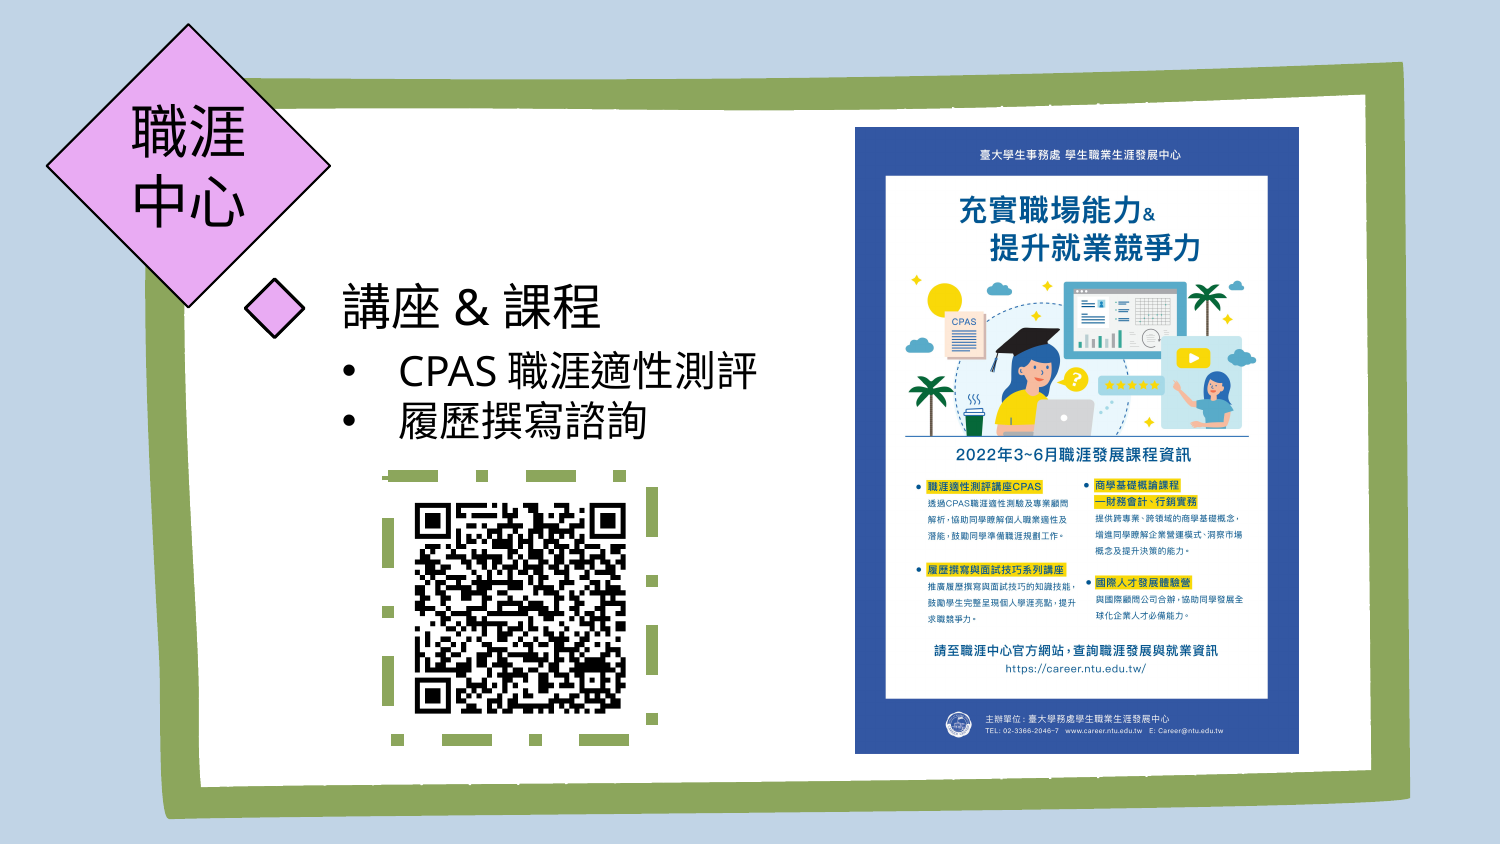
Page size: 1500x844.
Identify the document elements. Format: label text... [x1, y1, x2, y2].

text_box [398, 0, 1157, 844]
picture [855, 126, 1299, 754]
text_box [245, 278, 304, 338]
text_box 講座&課程 [327, 268, 393, 337]
text_box [44, 22, 333, 310]
text_box 職涯中心 [106, 112, 271, 218]
text_box CPAS職涯適性測評 履歷撰寫諮詢 [327, 337, 393, 453]
picture [393, 481, 647, 734]
